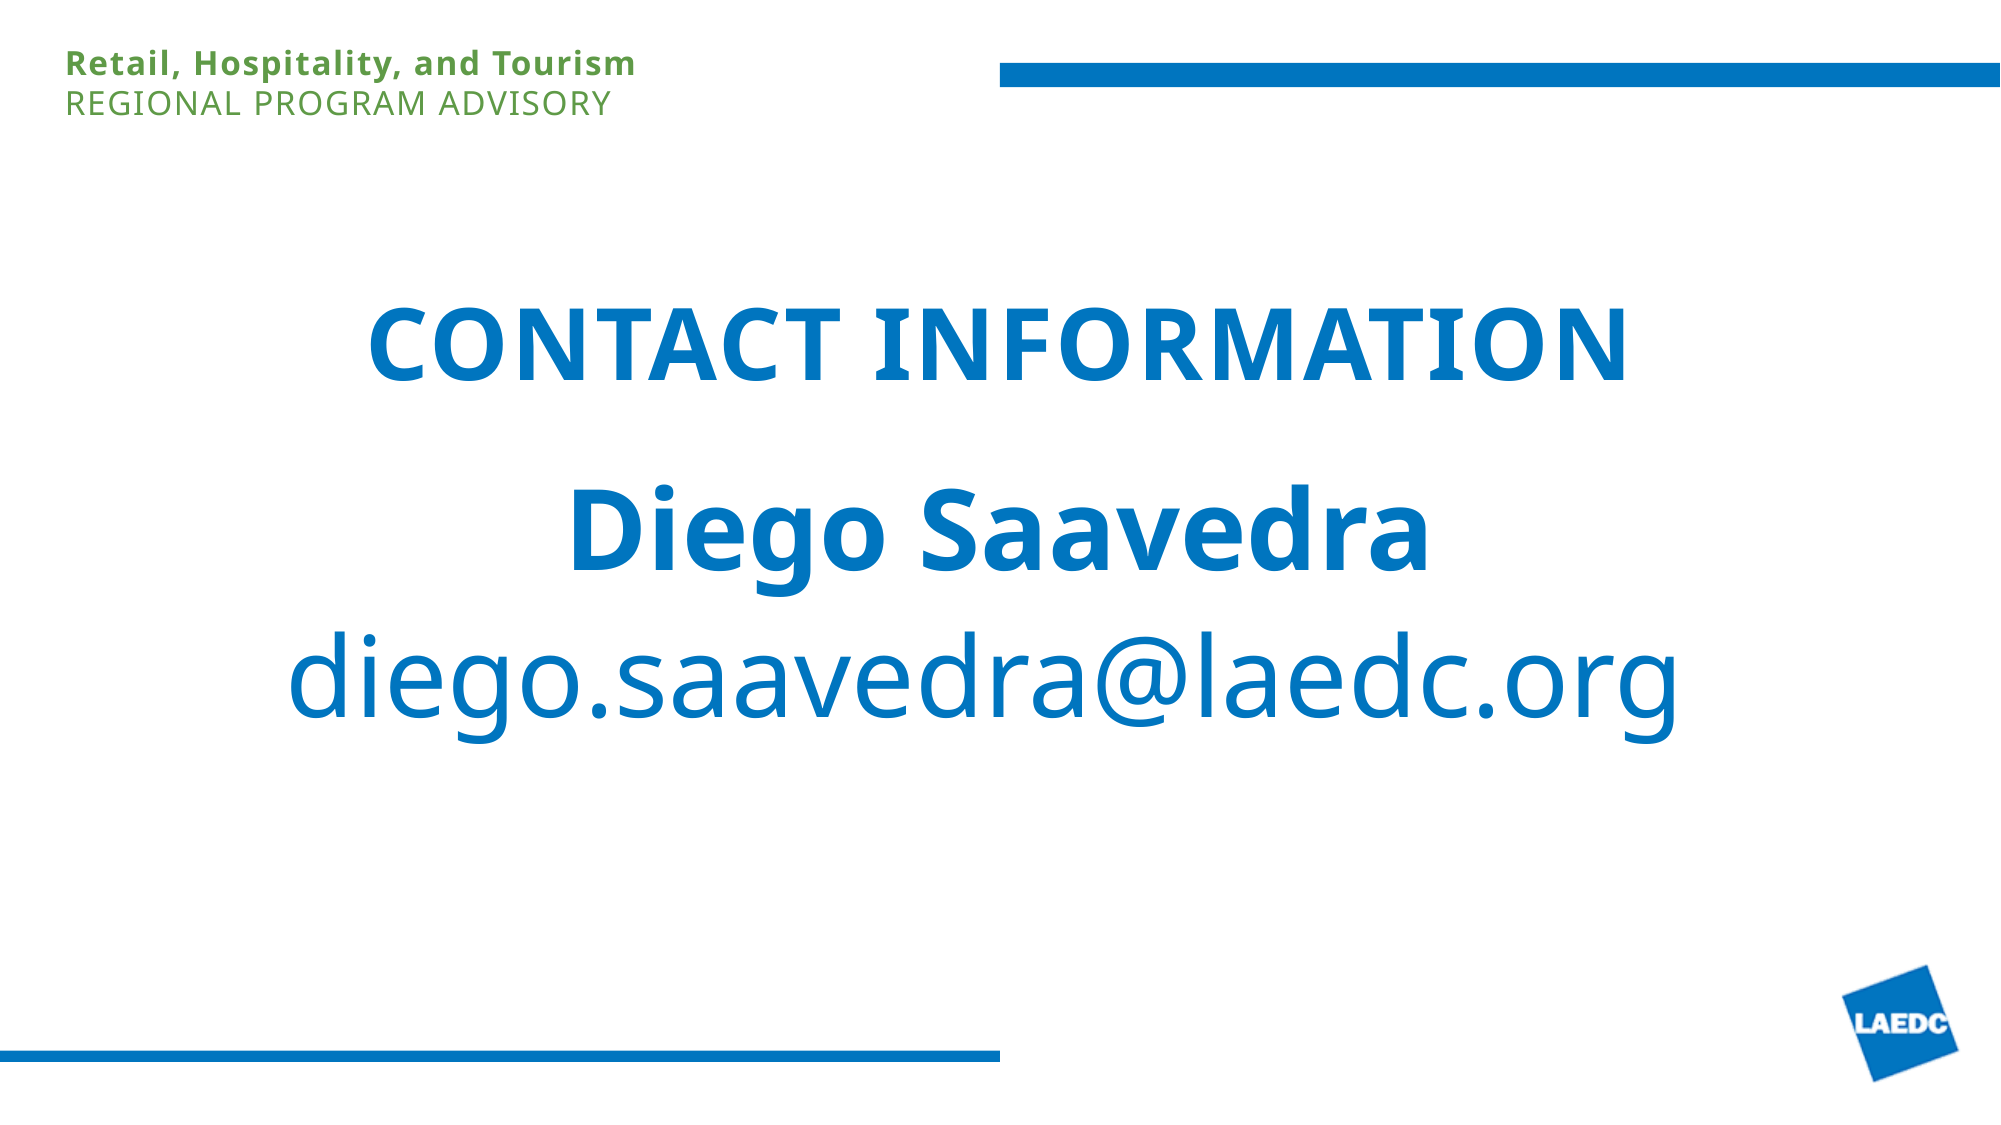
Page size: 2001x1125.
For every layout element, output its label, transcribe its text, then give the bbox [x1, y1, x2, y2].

text_box CONTACT INFORMATION [77, 279, 1923, 400]
text_box [0, 1050, 1000, 1062]
picture [1811, 920, 1972, 1125]
text_box Diego Saavedra diego.saavedra@laedc.org [81, 450, 1919, 936]
text_box [999, 62, 2000, 88]
text_box Retail, Hospitality, and Tourism REGIONAL PROGRAM ADVISORY [49, 34, 894, 130]
